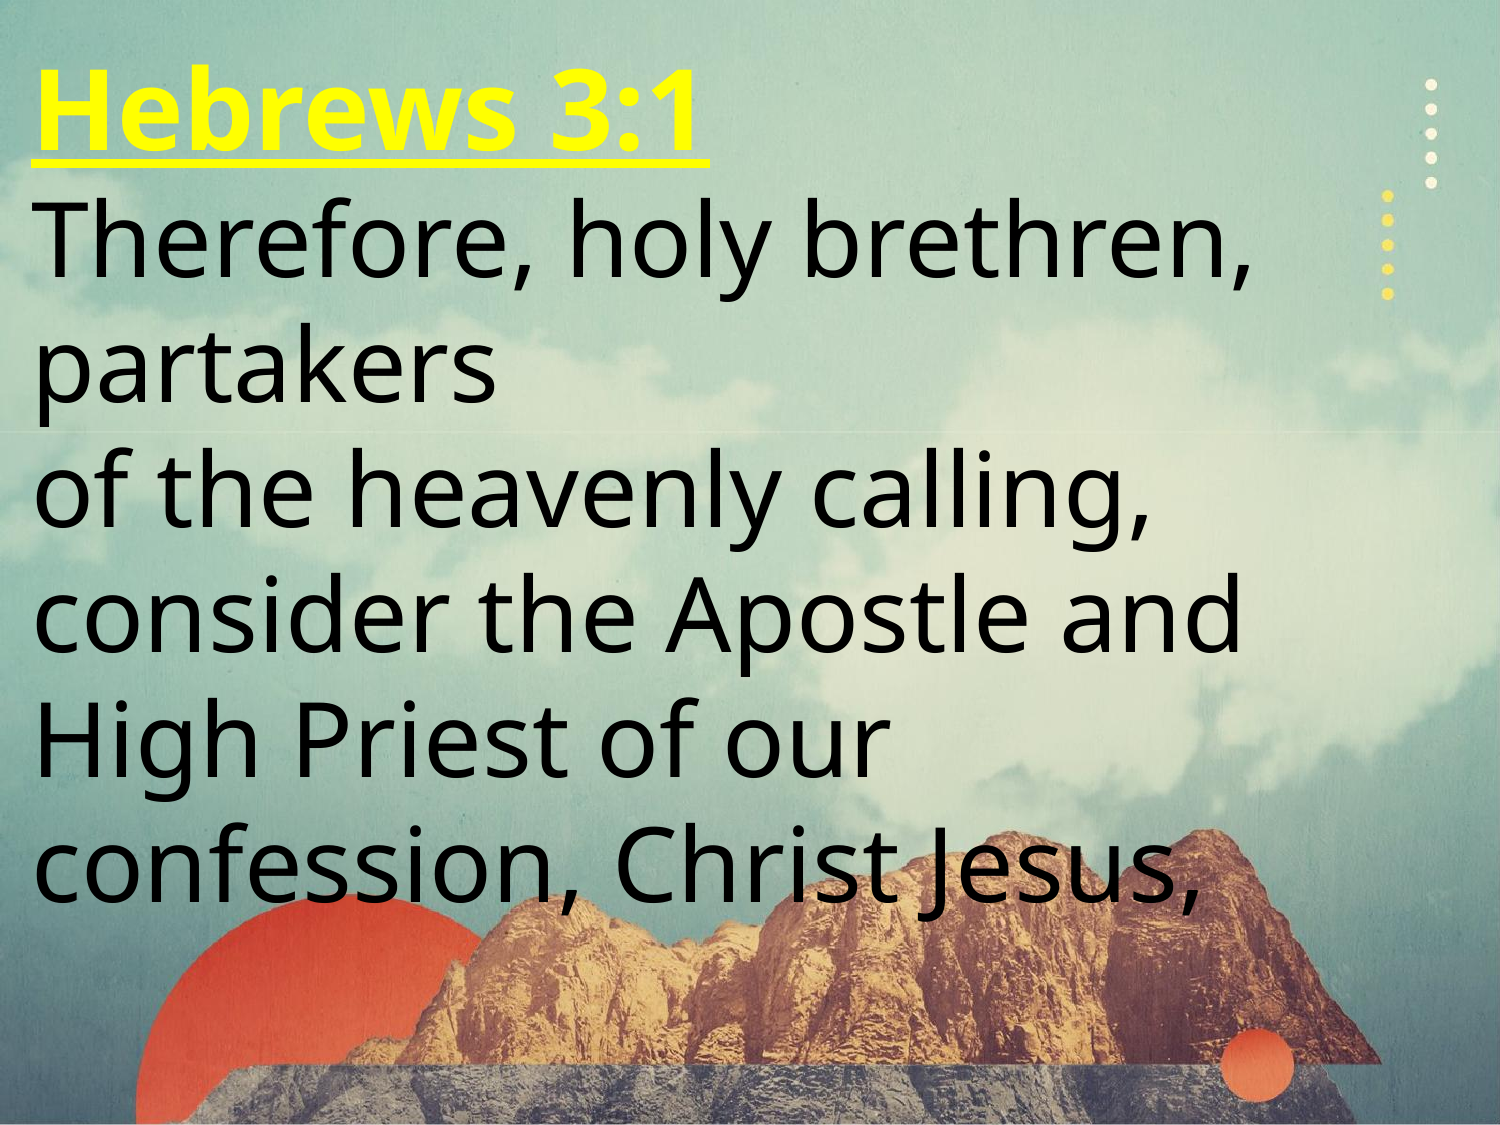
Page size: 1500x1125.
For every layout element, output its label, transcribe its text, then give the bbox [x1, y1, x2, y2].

text_box Hebrews 3:1 Therefore, holy brethren, partakers of the heavenly calling, consider the Apostle and High Priest of our confession, Christ Jesus, [16, 31, 1345, 931]
picture [0, 0, 1500, 1125]
